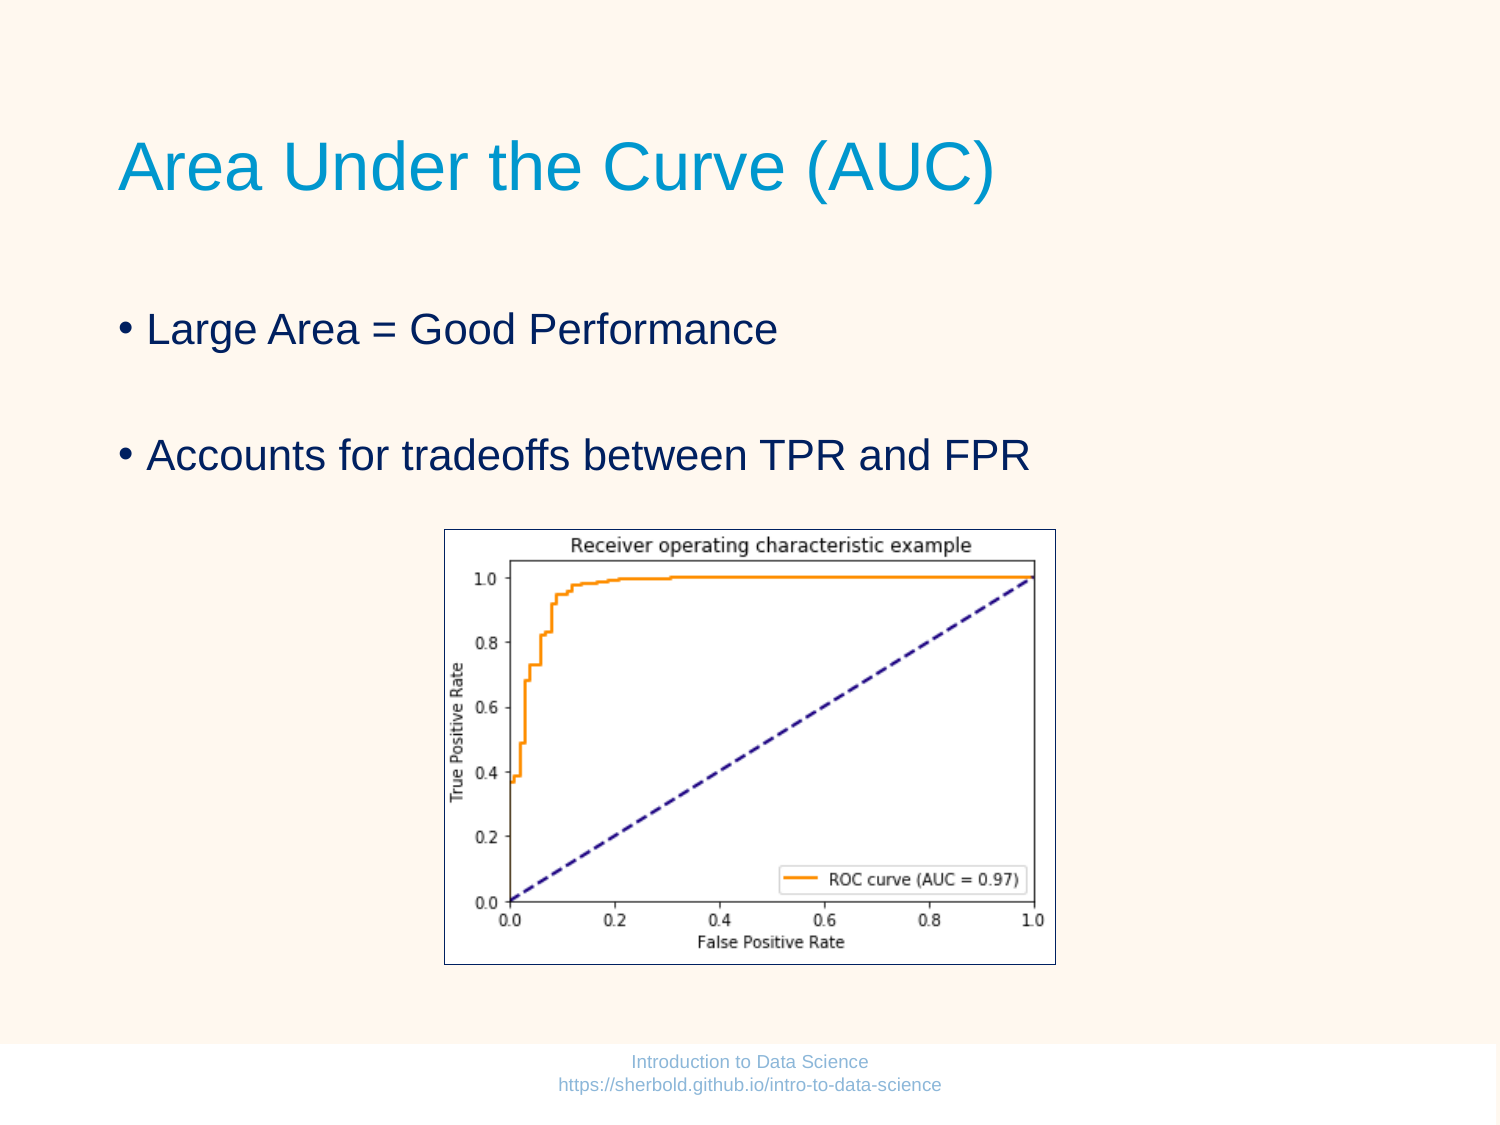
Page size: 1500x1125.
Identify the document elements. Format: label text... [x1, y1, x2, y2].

list Large Area = Good Performance Accounts for tradeoffs between TPR and FPR [103, 299, 1397, 1014]
title Area Under the Curve (AUC) [103, 59, 1397, 278]
footer Introduction to Data Science https://sherbold.github.io/intro-to-data-science [496, 1042, 1004, 1103]
picture [444, 529, 1056, 964]
